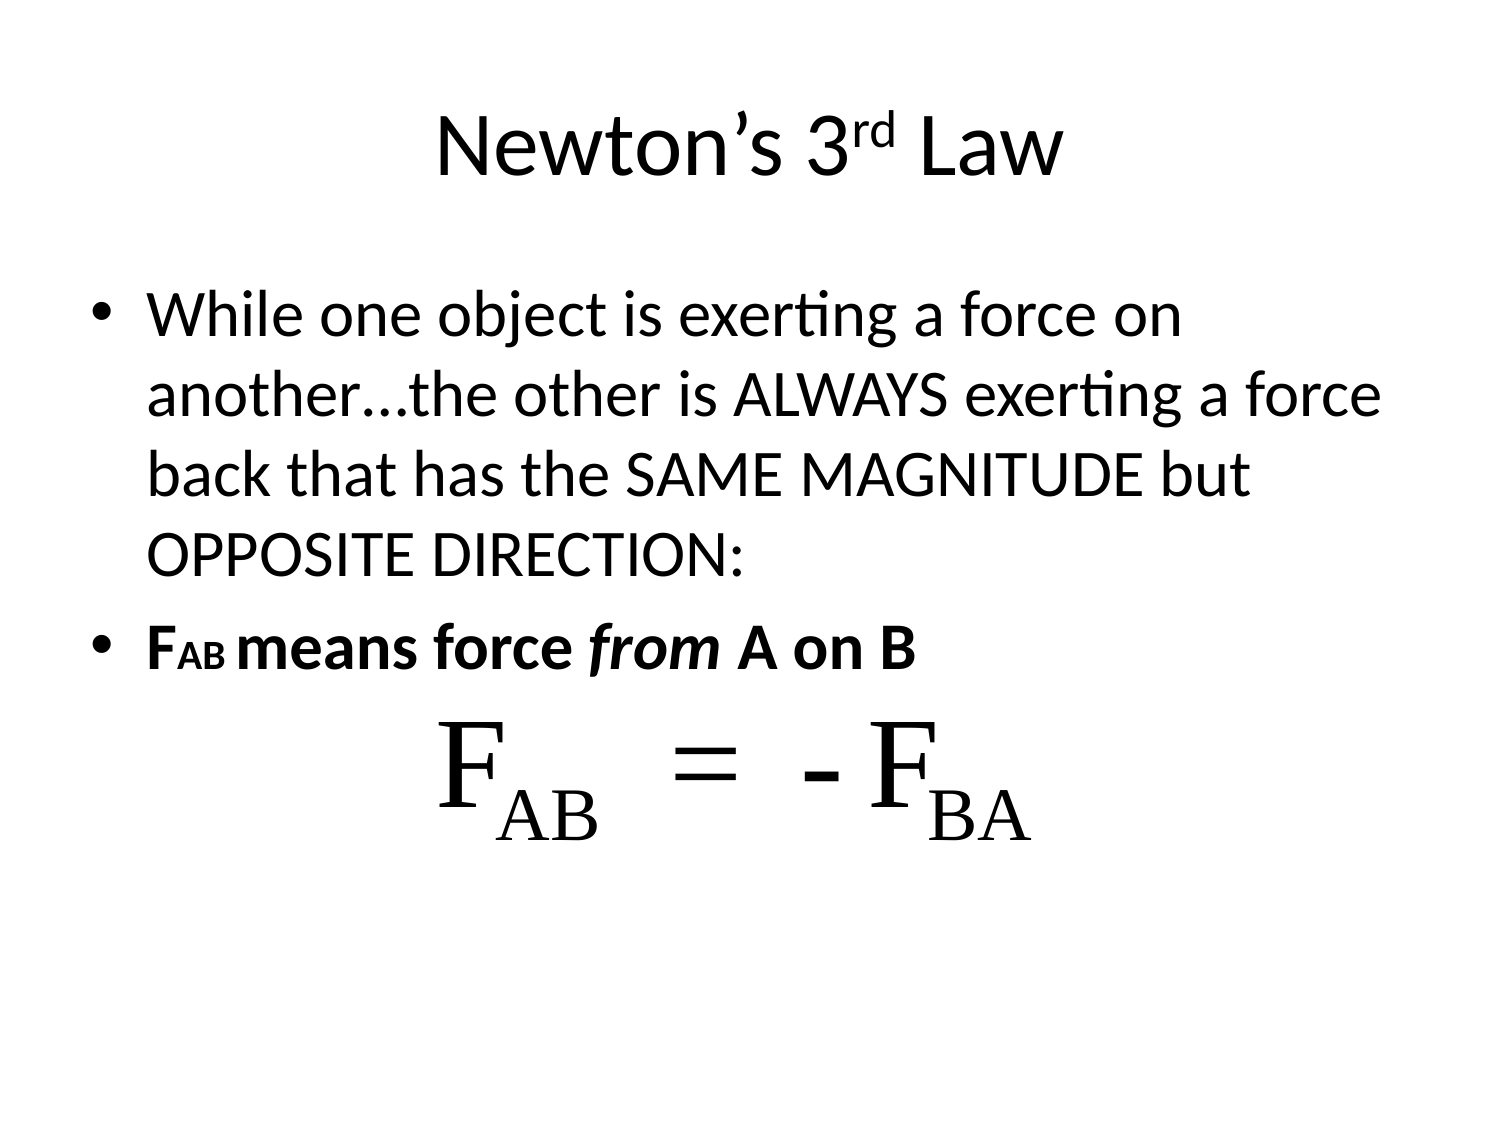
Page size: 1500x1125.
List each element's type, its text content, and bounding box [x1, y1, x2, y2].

title Newton’s 3rd Law [75, 45, 1425, 233]
list While one object is exerting a force on another…the other is ALWAYS exerting a force back that has the SAME MAGNITUDE but OPPOSITE DIRECTION: FAB means force from A on B [75, 262, 1425, 1005]
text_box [415, 677, 1054, 862]
